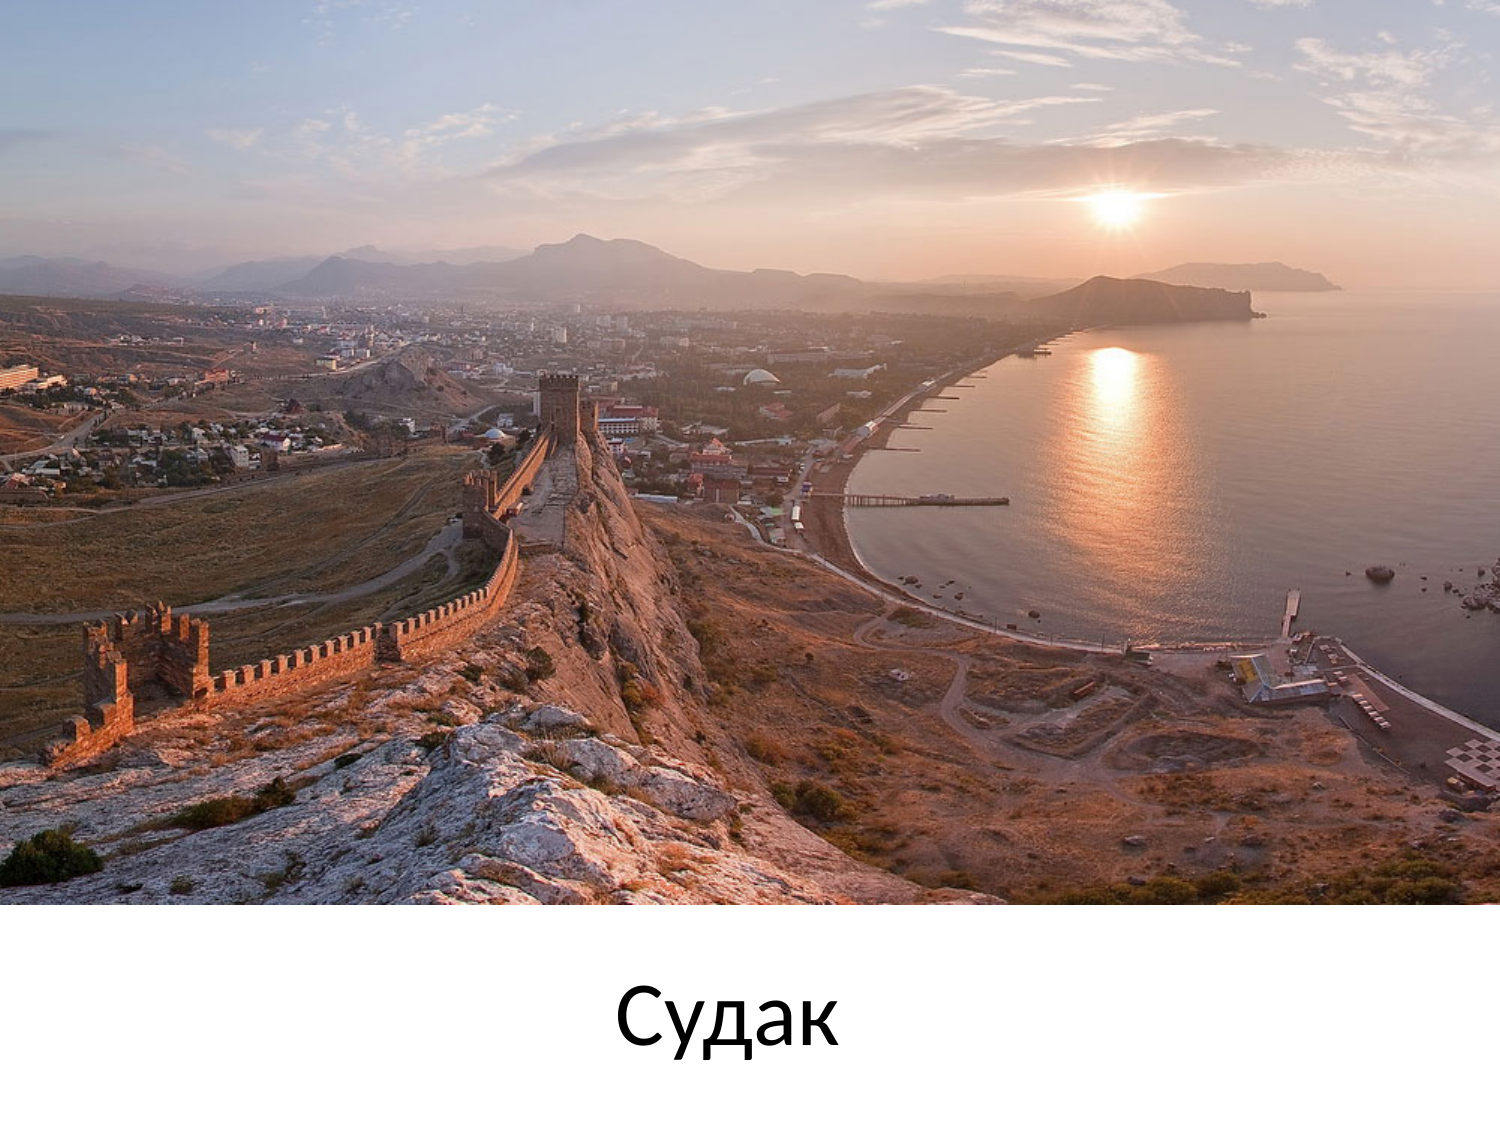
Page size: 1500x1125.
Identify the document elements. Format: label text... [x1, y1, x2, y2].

title Судак [53, 917, 1404, 1103]
picture [0, 0, 1500, 906]
